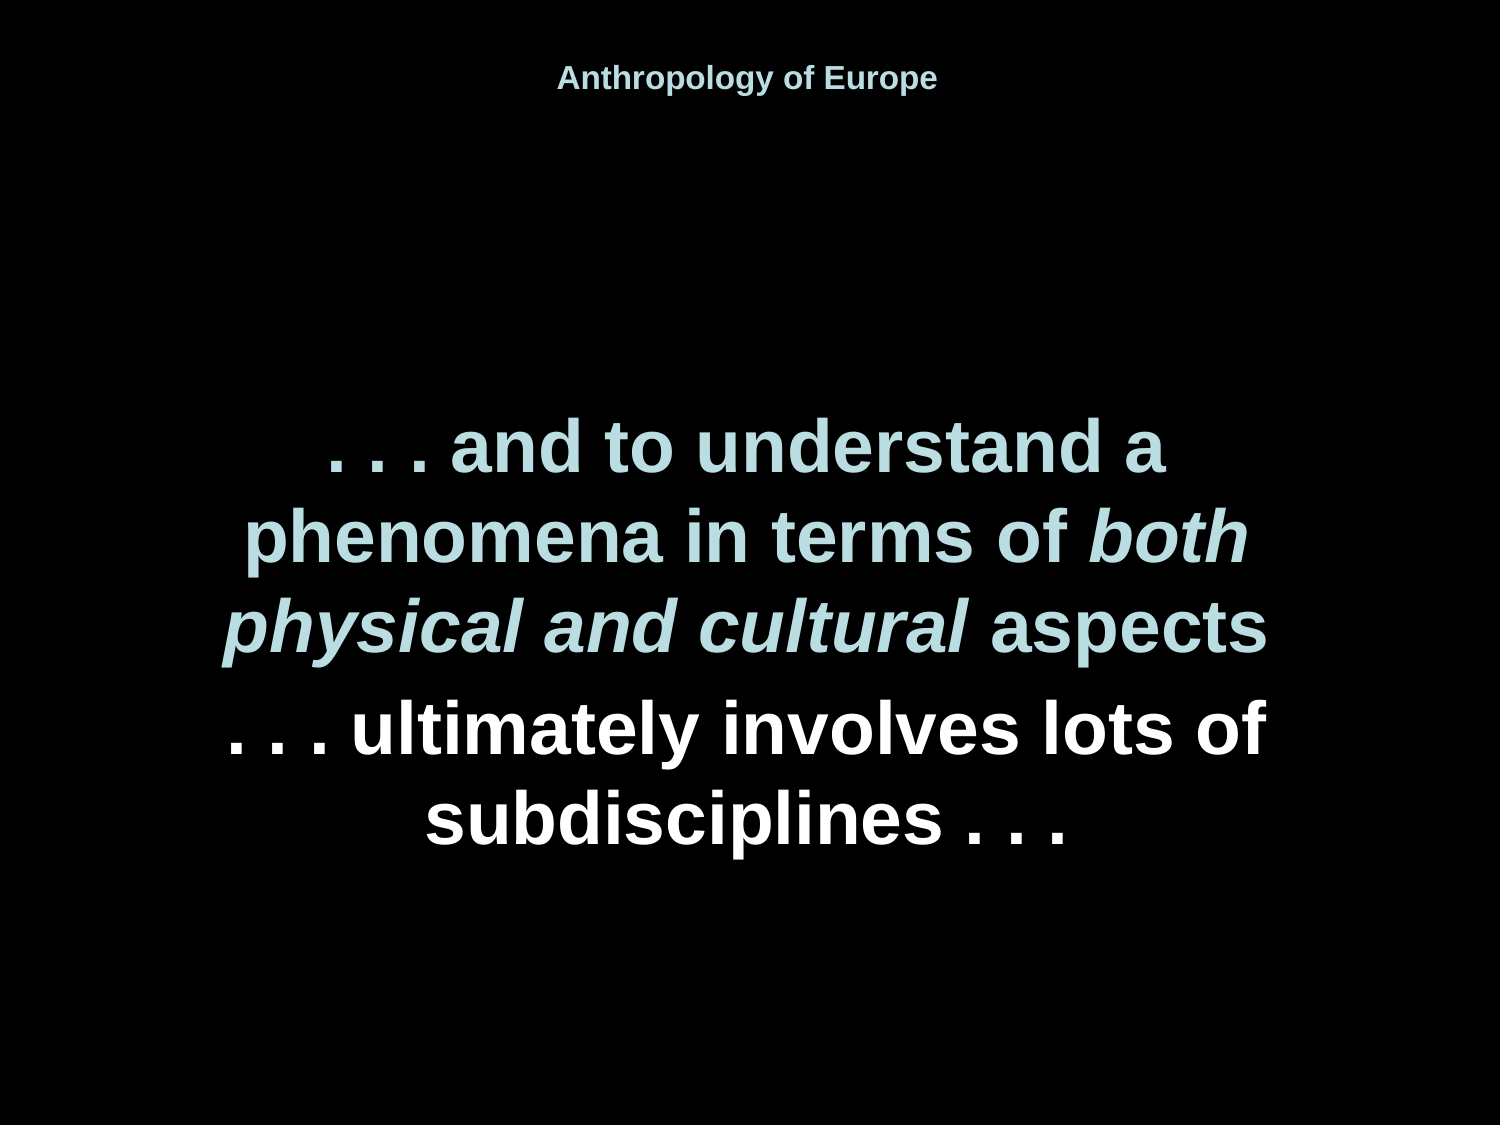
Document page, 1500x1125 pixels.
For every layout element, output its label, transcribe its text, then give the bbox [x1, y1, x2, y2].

text_box Anthropology of Europe [72, 42, 1423, 110]
text_box . . . ultimately involves lots of subdisciplines . . . [180, 672, 1314, 867]
text_box . . . and to understand a phenomena in terms of both physical and cultural aspects . . . [180, 389, 1314, 672]
